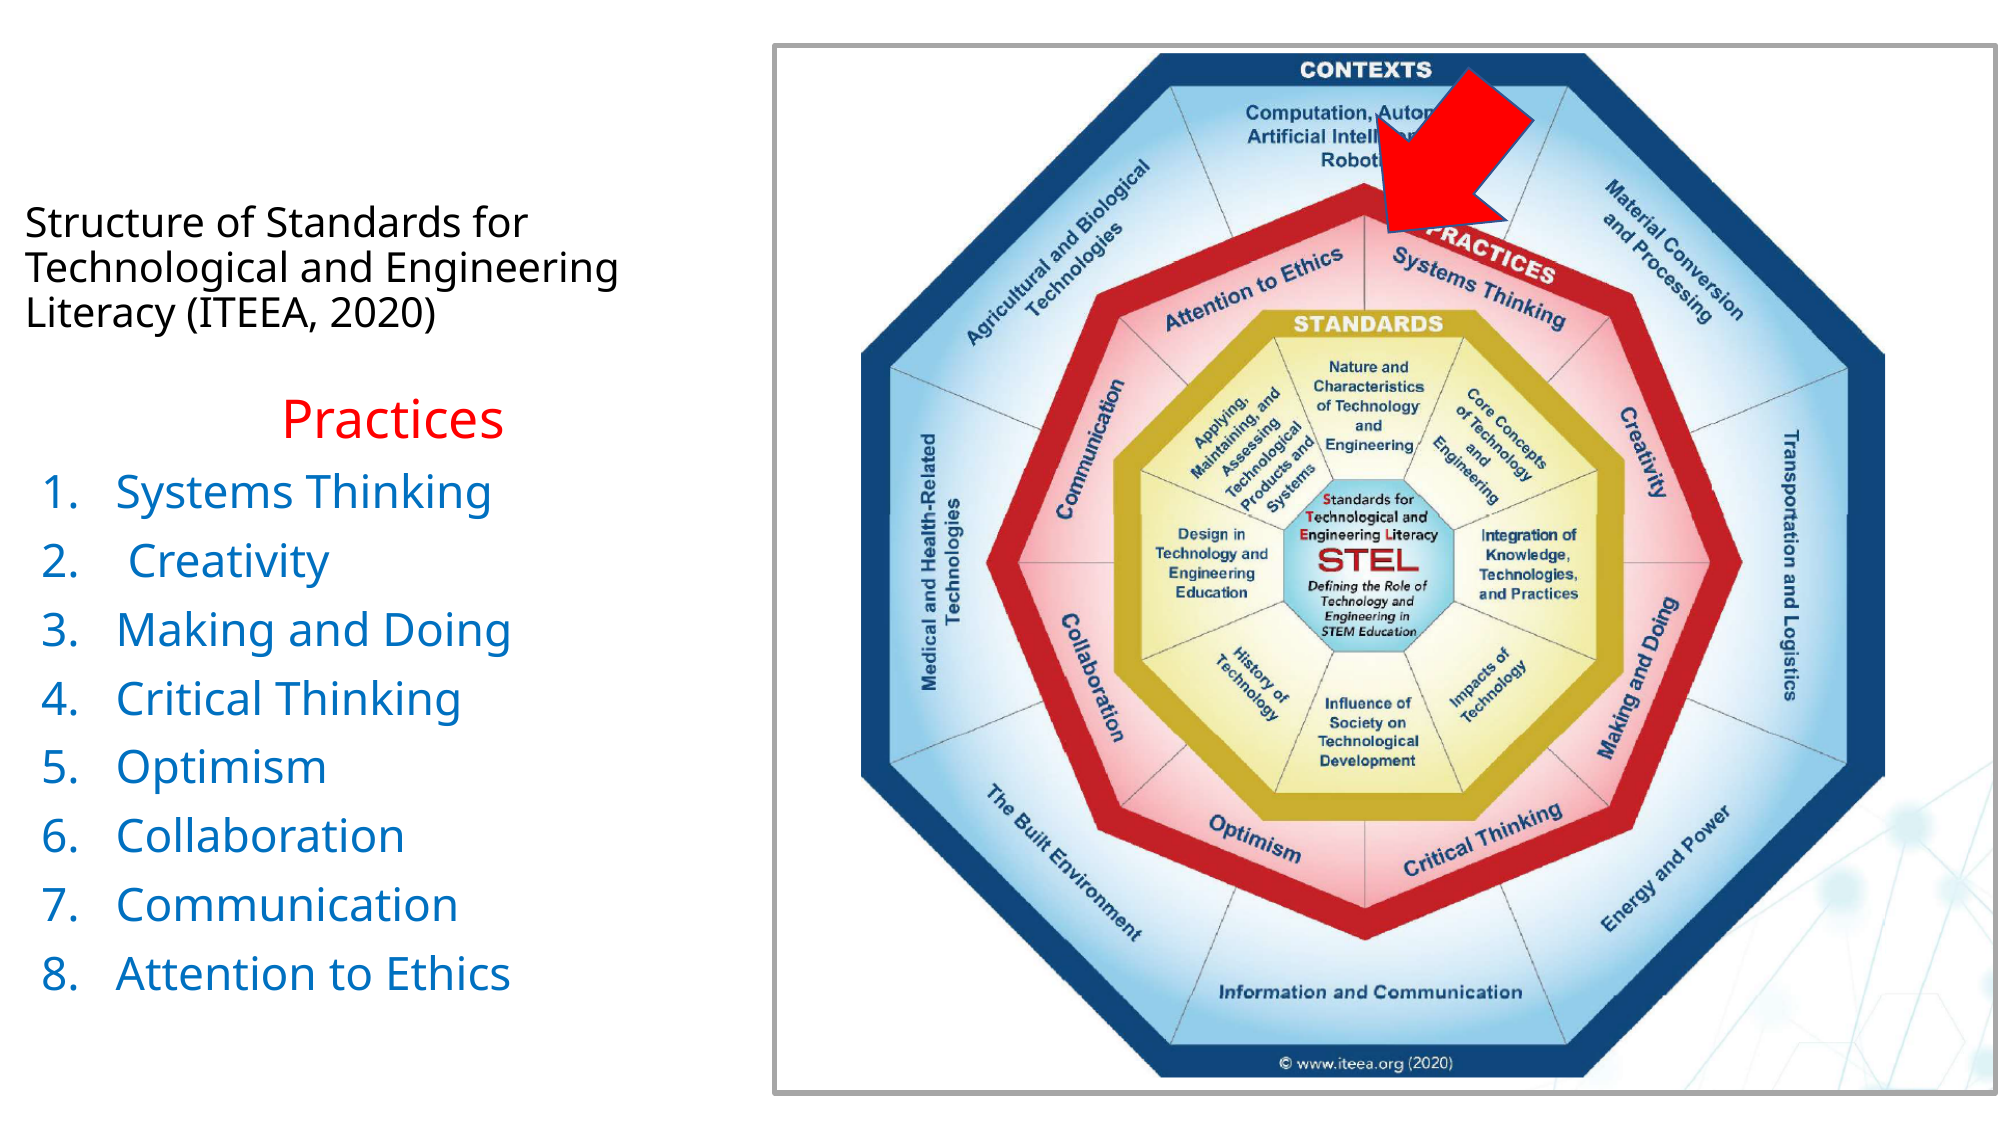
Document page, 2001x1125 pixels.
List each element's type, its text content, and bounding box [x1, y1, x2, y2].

title Structure of Standards for Technological and Engineering Literacy (ITEEA, 2020) [10, 193, 760, 456]
picture [777, 48, 1993, 1091]
slide_number 8 [1412, 1096, 1863, 1103]
list Practices Systems Thinking Creativity Making and Doing Critical Thinking Optimism Collaboration Communication Attention to Ethics [26, 384, 760, 1011]
